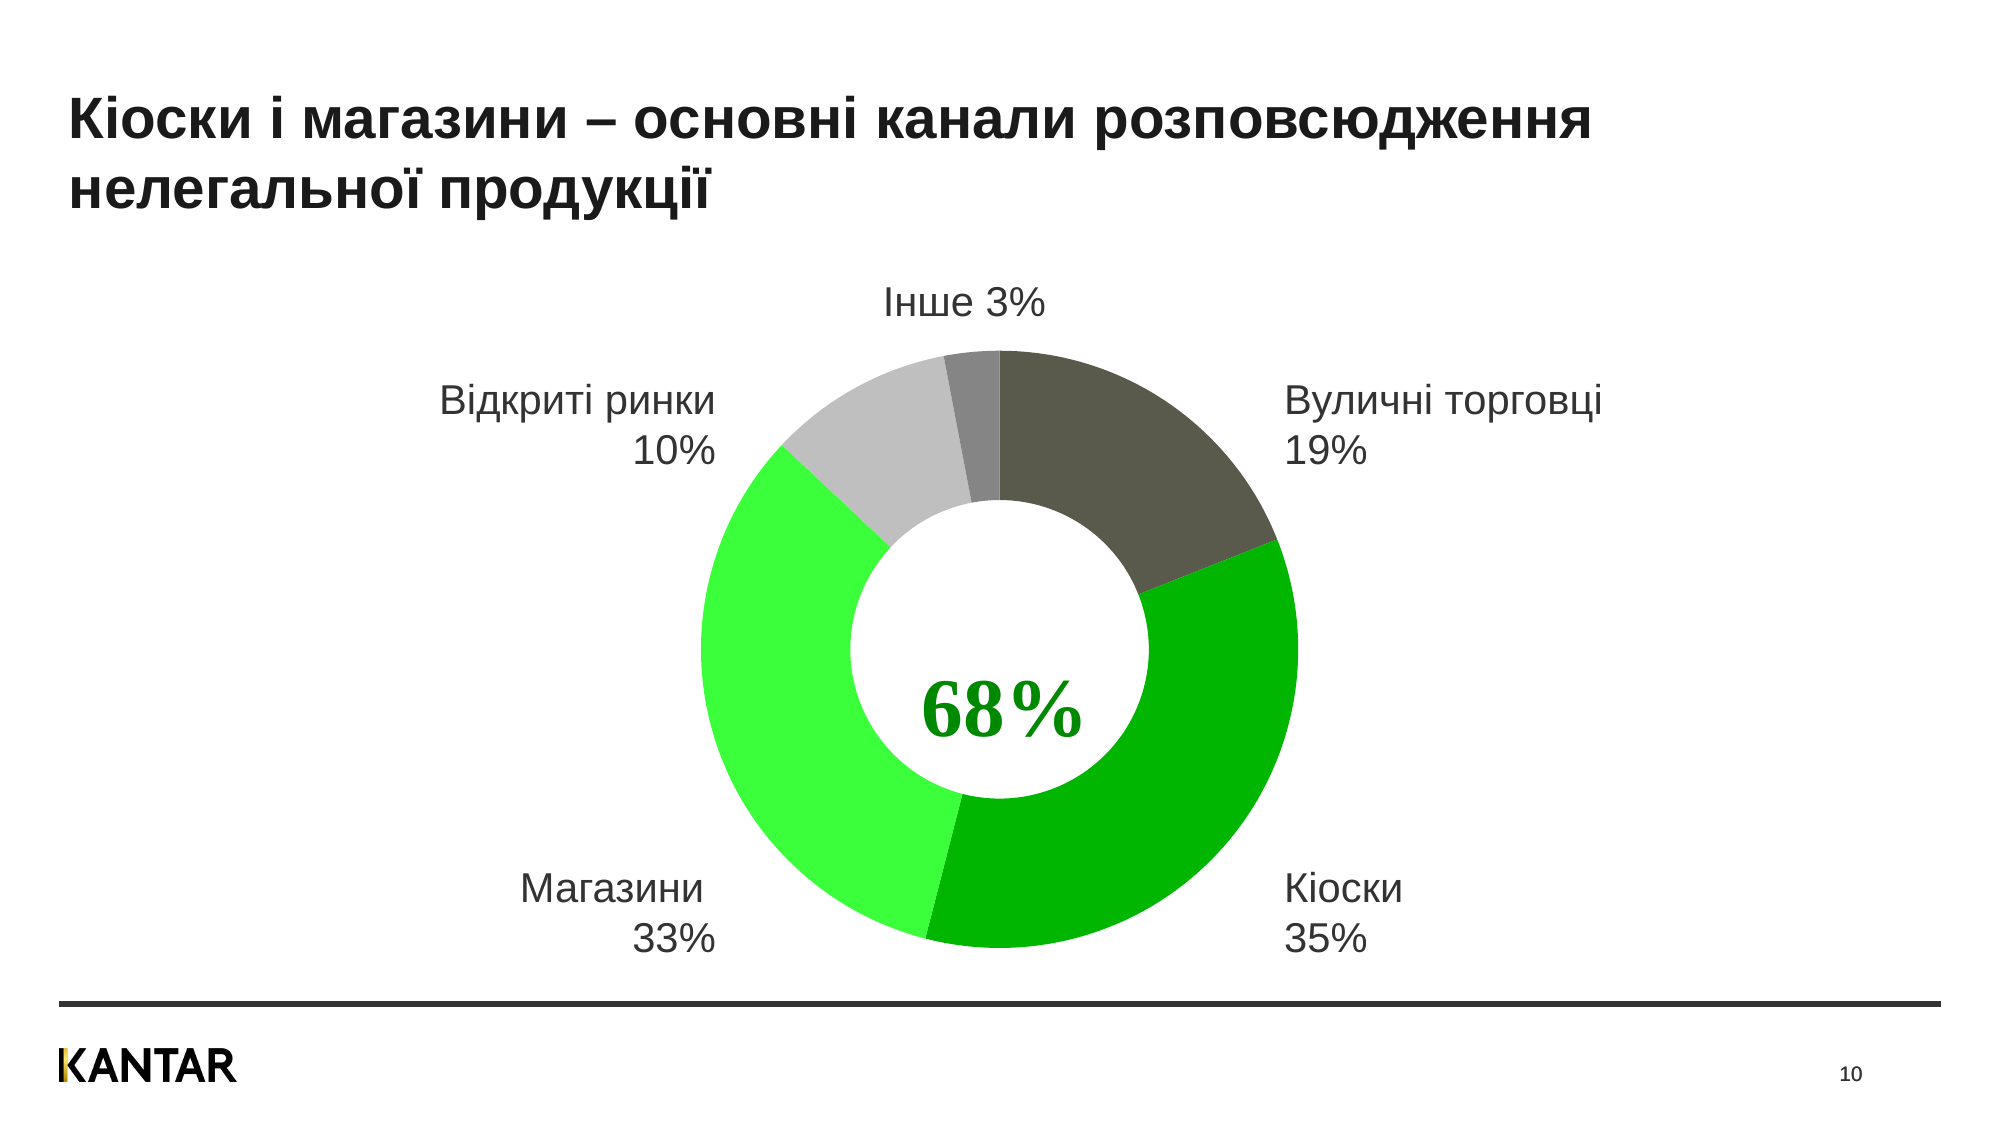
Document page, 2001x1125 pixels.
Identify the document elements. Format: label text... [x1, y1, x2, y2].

text_box Кіоски і магазини – основні канали розповсюдження нелегальної продукції [68, 80, 1944, 221]
chart [333, 340, 1667, 986]
slide_number 10 [1412, 1042, 1863, 1103]
picture [59, 1048, 237, 1082]
text_box Інше 3% [882, 274, 1218, 325]
